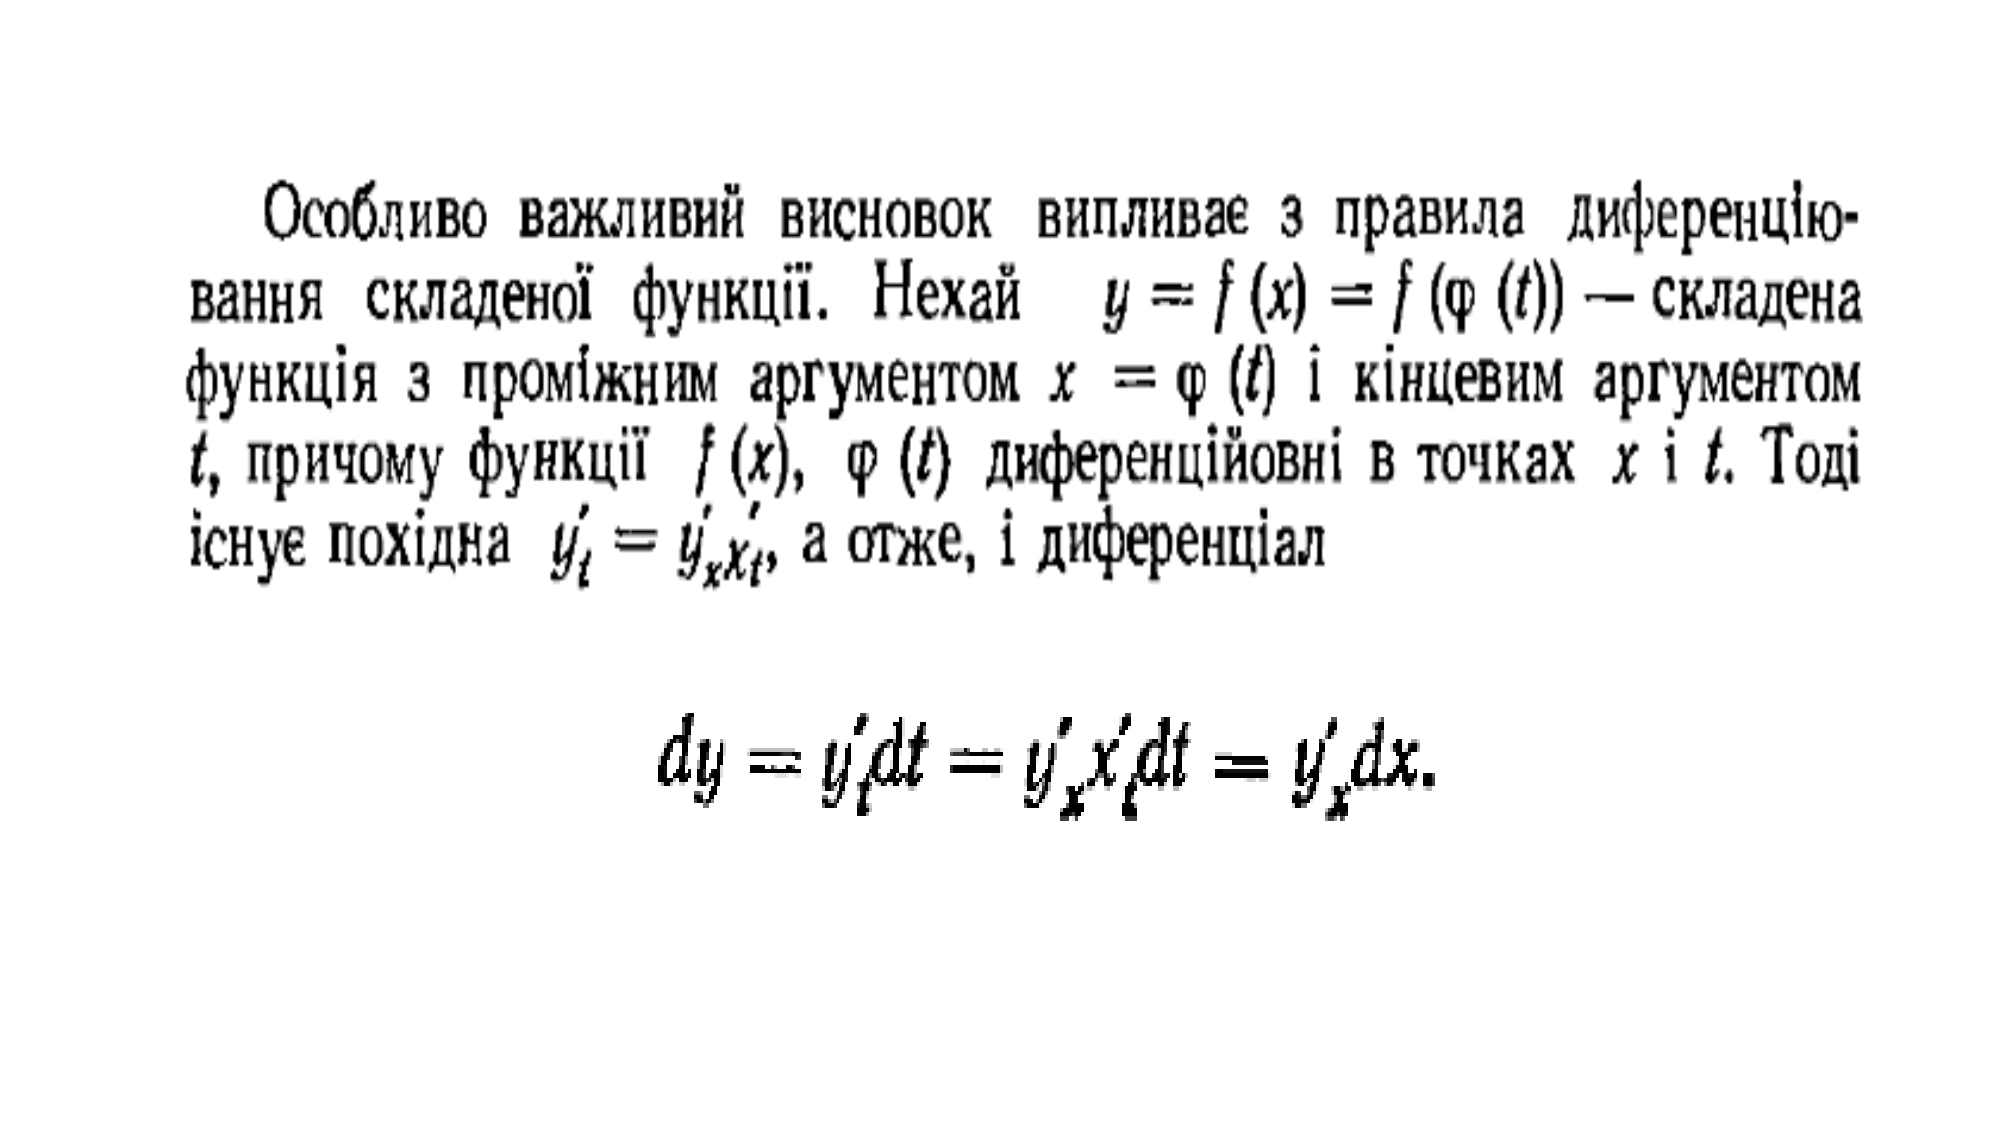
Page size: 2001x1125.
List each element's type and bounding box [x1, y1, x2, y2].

picture [584, 705, 1471, 877]
picture [168, 160, 1887, 606]
